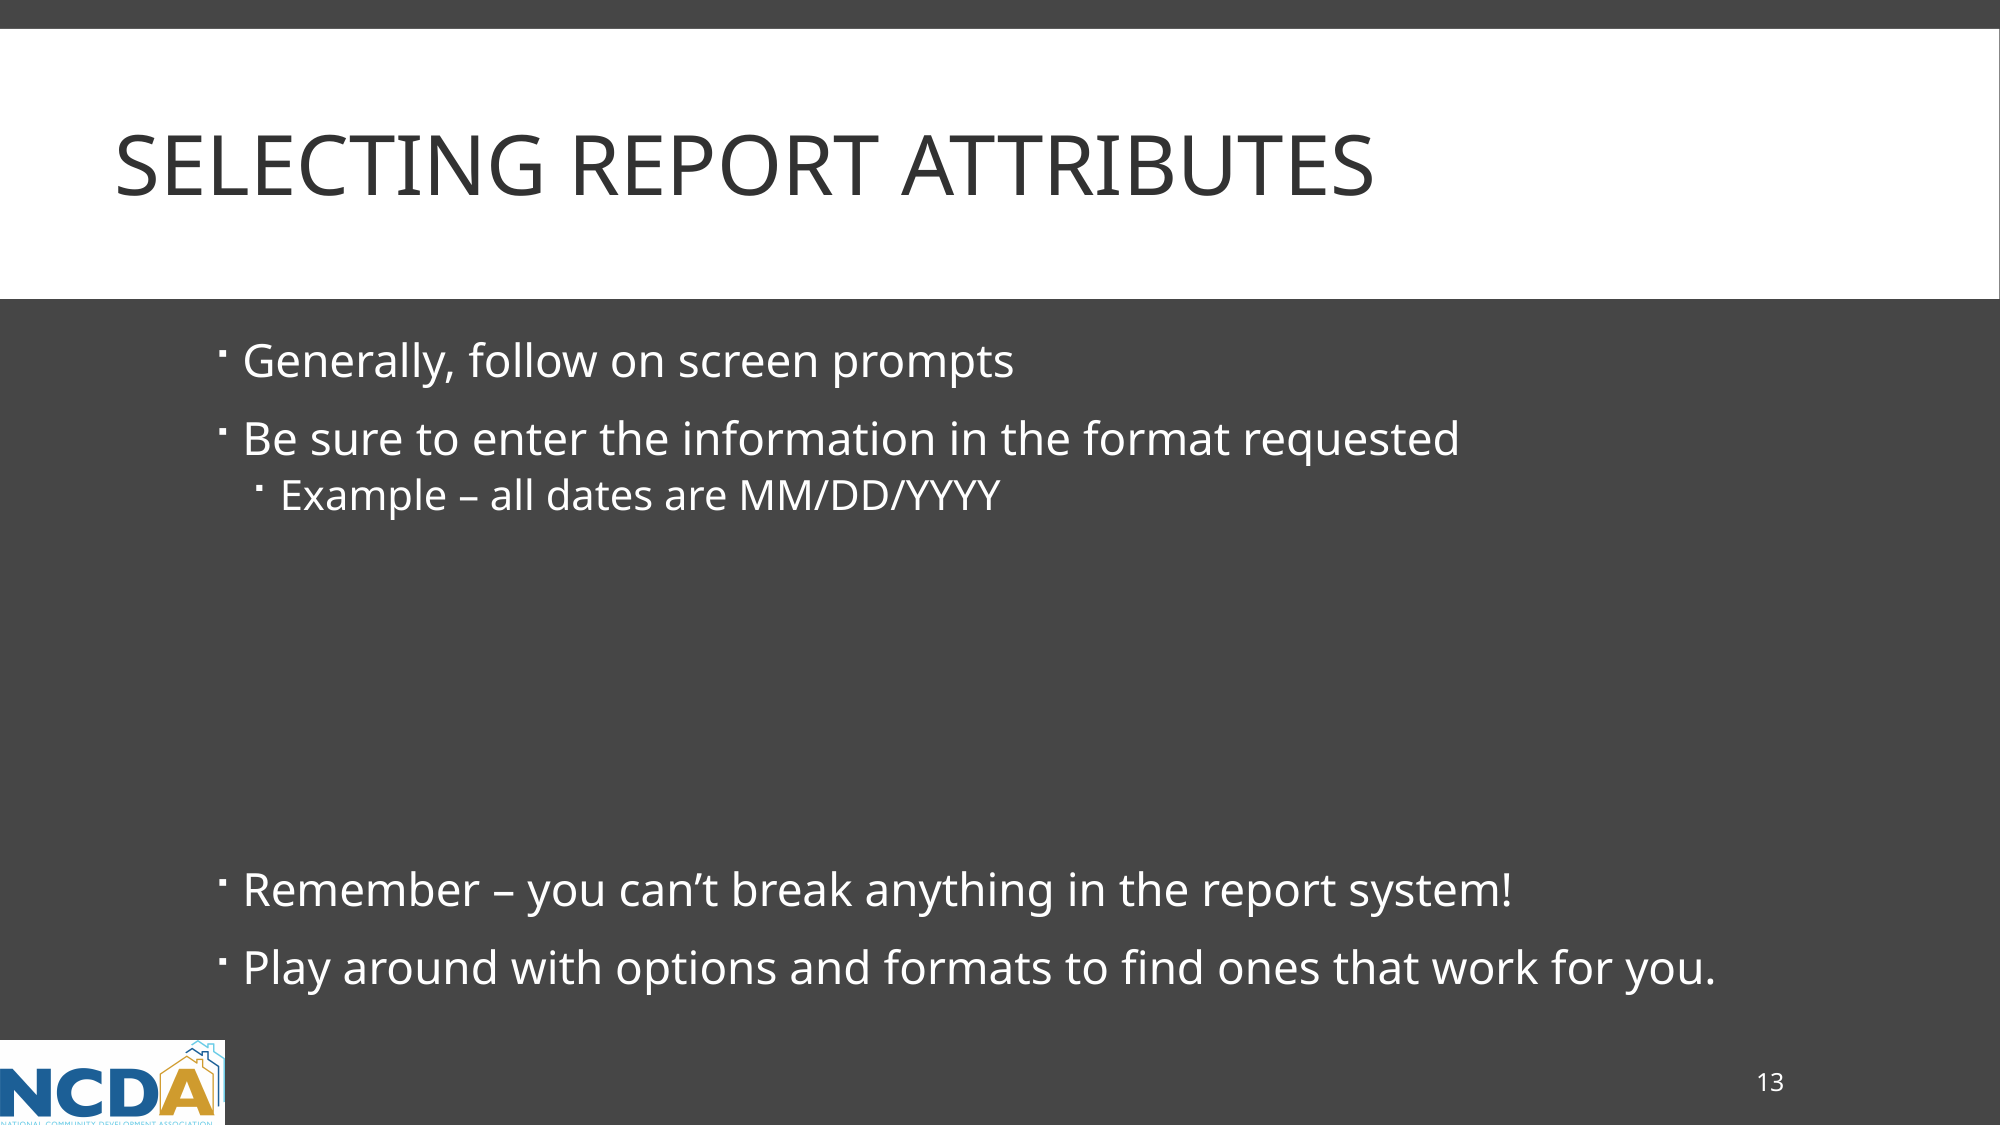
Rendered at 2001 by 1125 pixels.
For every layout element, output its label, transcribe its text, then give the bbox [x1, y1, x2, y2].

slide_number 13 [1748, 1053, 1904, 1114]
title Selecting Report Attributes [99, 46, 1900, 295]
picture [0, 1040, 225, 1125]
list Generally, follow on screen prompts Be sure to enter the information in the format requested Example – all dates are MM/DD/YYYY Remember – you can’t break anything in the report system! Play around with options and formats to find ones that work for you. [197, 329, 1803, 1020]
